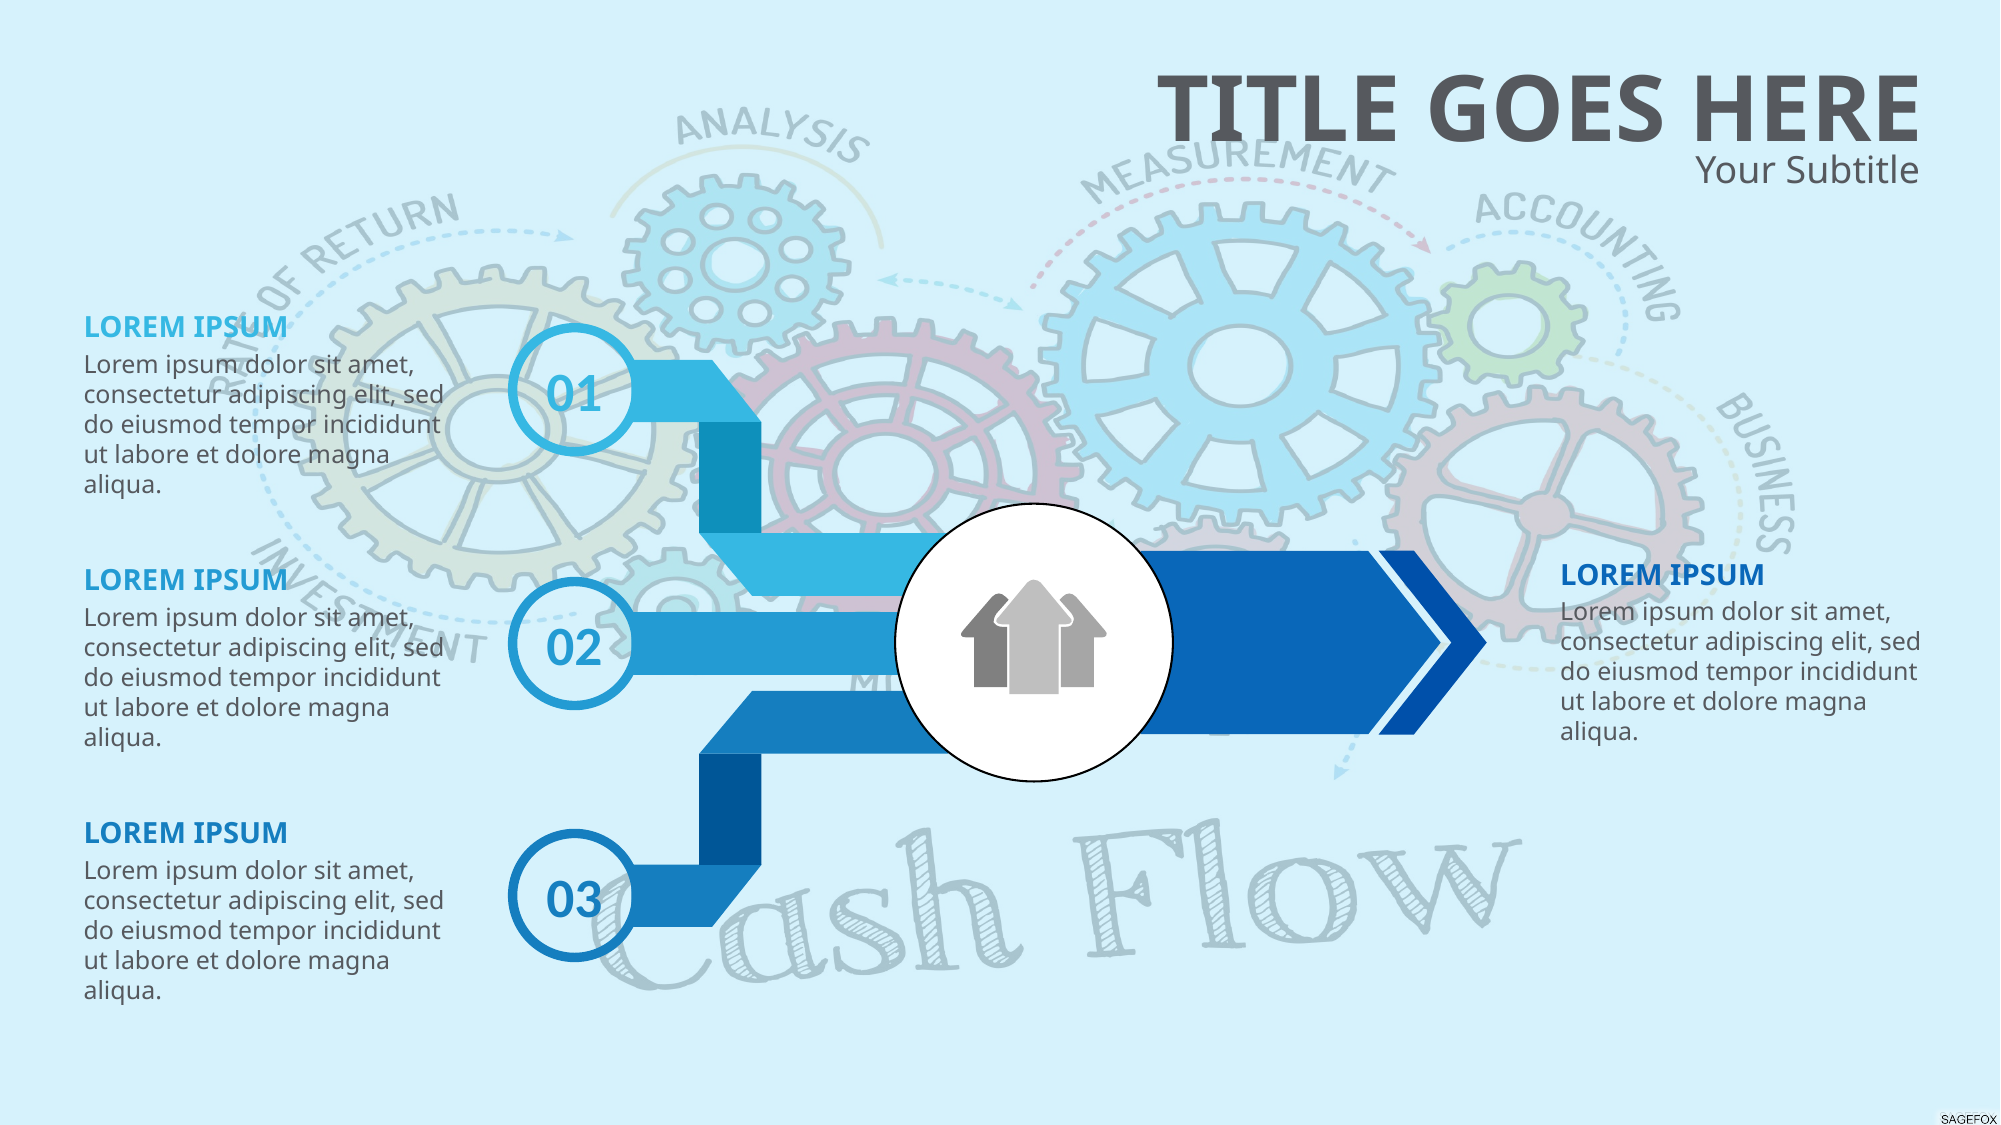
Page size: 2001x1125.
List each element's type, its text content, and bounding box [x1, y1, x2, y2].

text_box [958, 579, 1109, 695]
text_box [631, 612, 897, 675]
text_box 01 [512, 327, 631, 452]
picture [1938, 1114, 1999, 1125]
text_box LOREM IPSUM Lorem ipsum dolor sit amet, consectetur adipiscing elit, sed do eiusmod tempor incididunt ut labore et dolore magna aliqua. [68, 300, 469, 506]
text_box 02 [512, 581, 637, 706]
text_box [1035, 42, 1939, 199]
text_box LOREM IPSUM Lorem ipsum dolor sit amet, consectetur adipiscing elit, sed do eiusmod tempor incididunt ut labore et dolore magna aliqua. [68, 554, 469, 759]
text_box LOREM IPSUM Lorem ipsum dolor sit amet, consectetur adipiscing elit, sed do eiusmod tempor incididunt ut labore et dolore magna aliqua. [68, 807, 469, 1012]
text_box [1140, 550, 1487, 735]
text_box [631, 359, 949, 597]
text_box LOREM IPSUM Lorem ipsum dolor sit amet, consectetur adipiscing elit, sed do eiusmod tempor incididunt ut labore et dolore magna aliqua. [1545, 548, 1945, 753]
text_box [894, 502, 1140, 783]
text_box 03 [512, 833, 631, 958]
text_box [631, 690, 949, 927]
